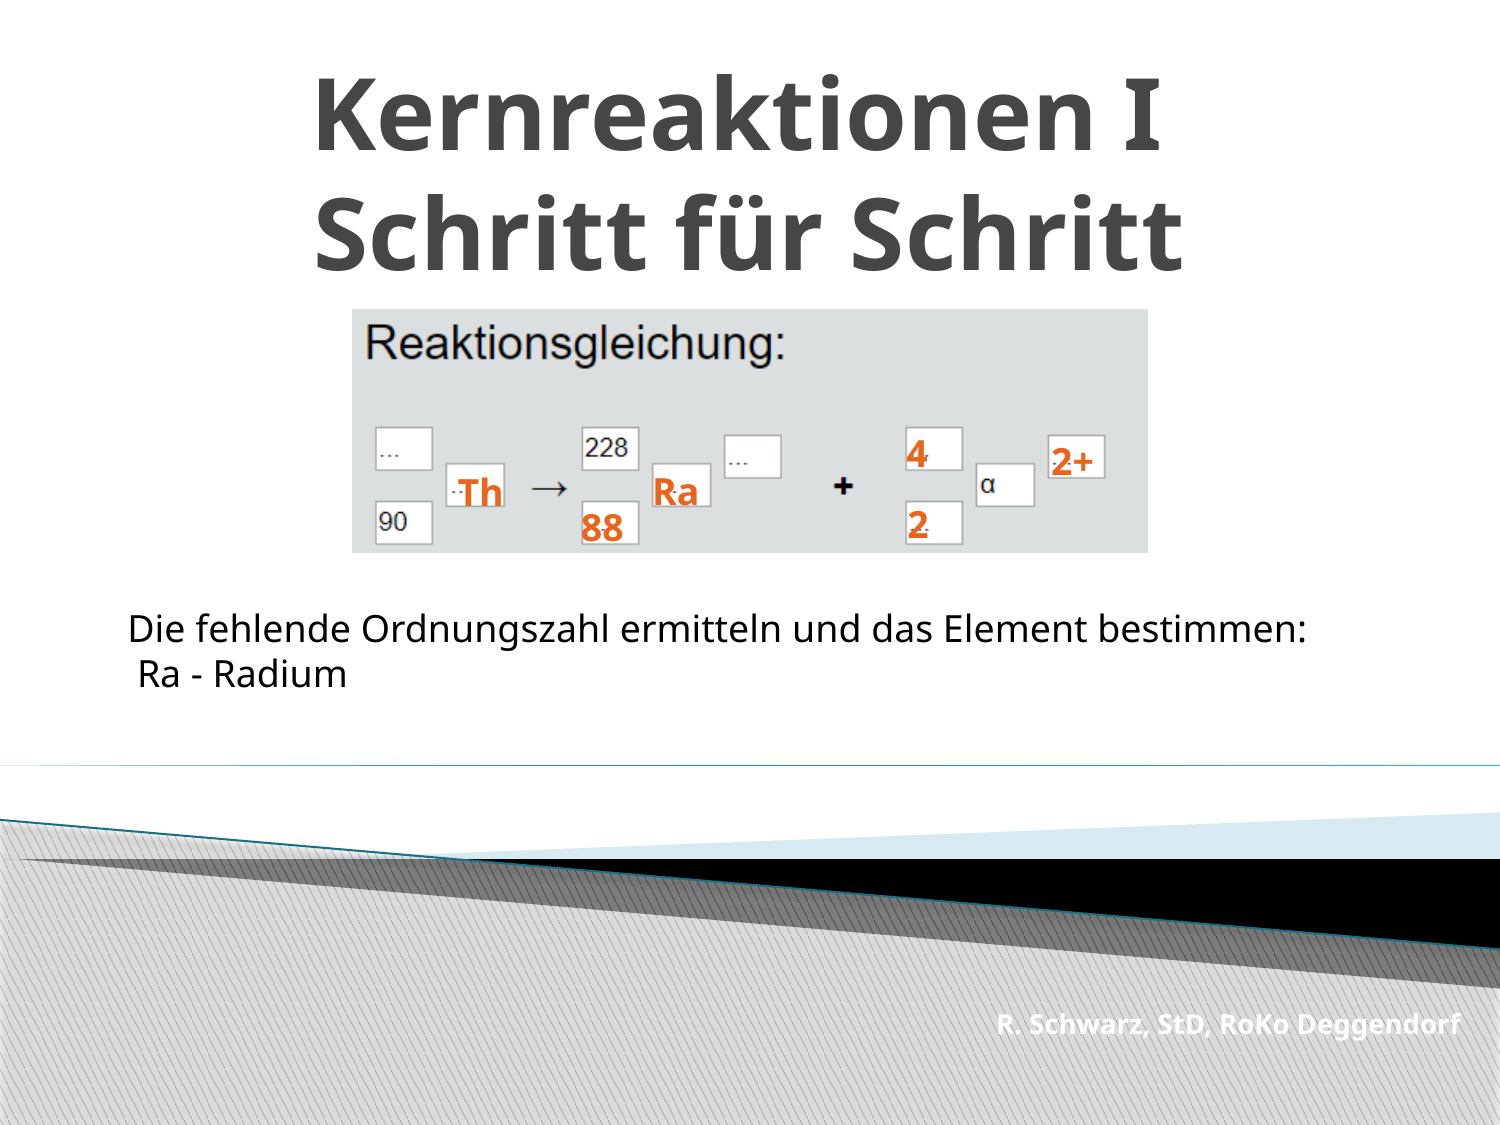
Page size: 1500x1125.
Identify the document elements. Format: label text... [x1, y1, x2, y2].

picture [5, 859, 1500, 989]
title Kernreaktionen I Schritt für Schritt [112, 42, 1388, 343]
picture [352, 309, 1148, 553]
subtitle R. Schwarz, StD, RoKo Deggendorf [900, 999, 1474, 1067]
text_box Die fehlende Ordnungszahl ermitteln und das Element bestimmen: Ra - Radium [112, 597, 1329, 703]
